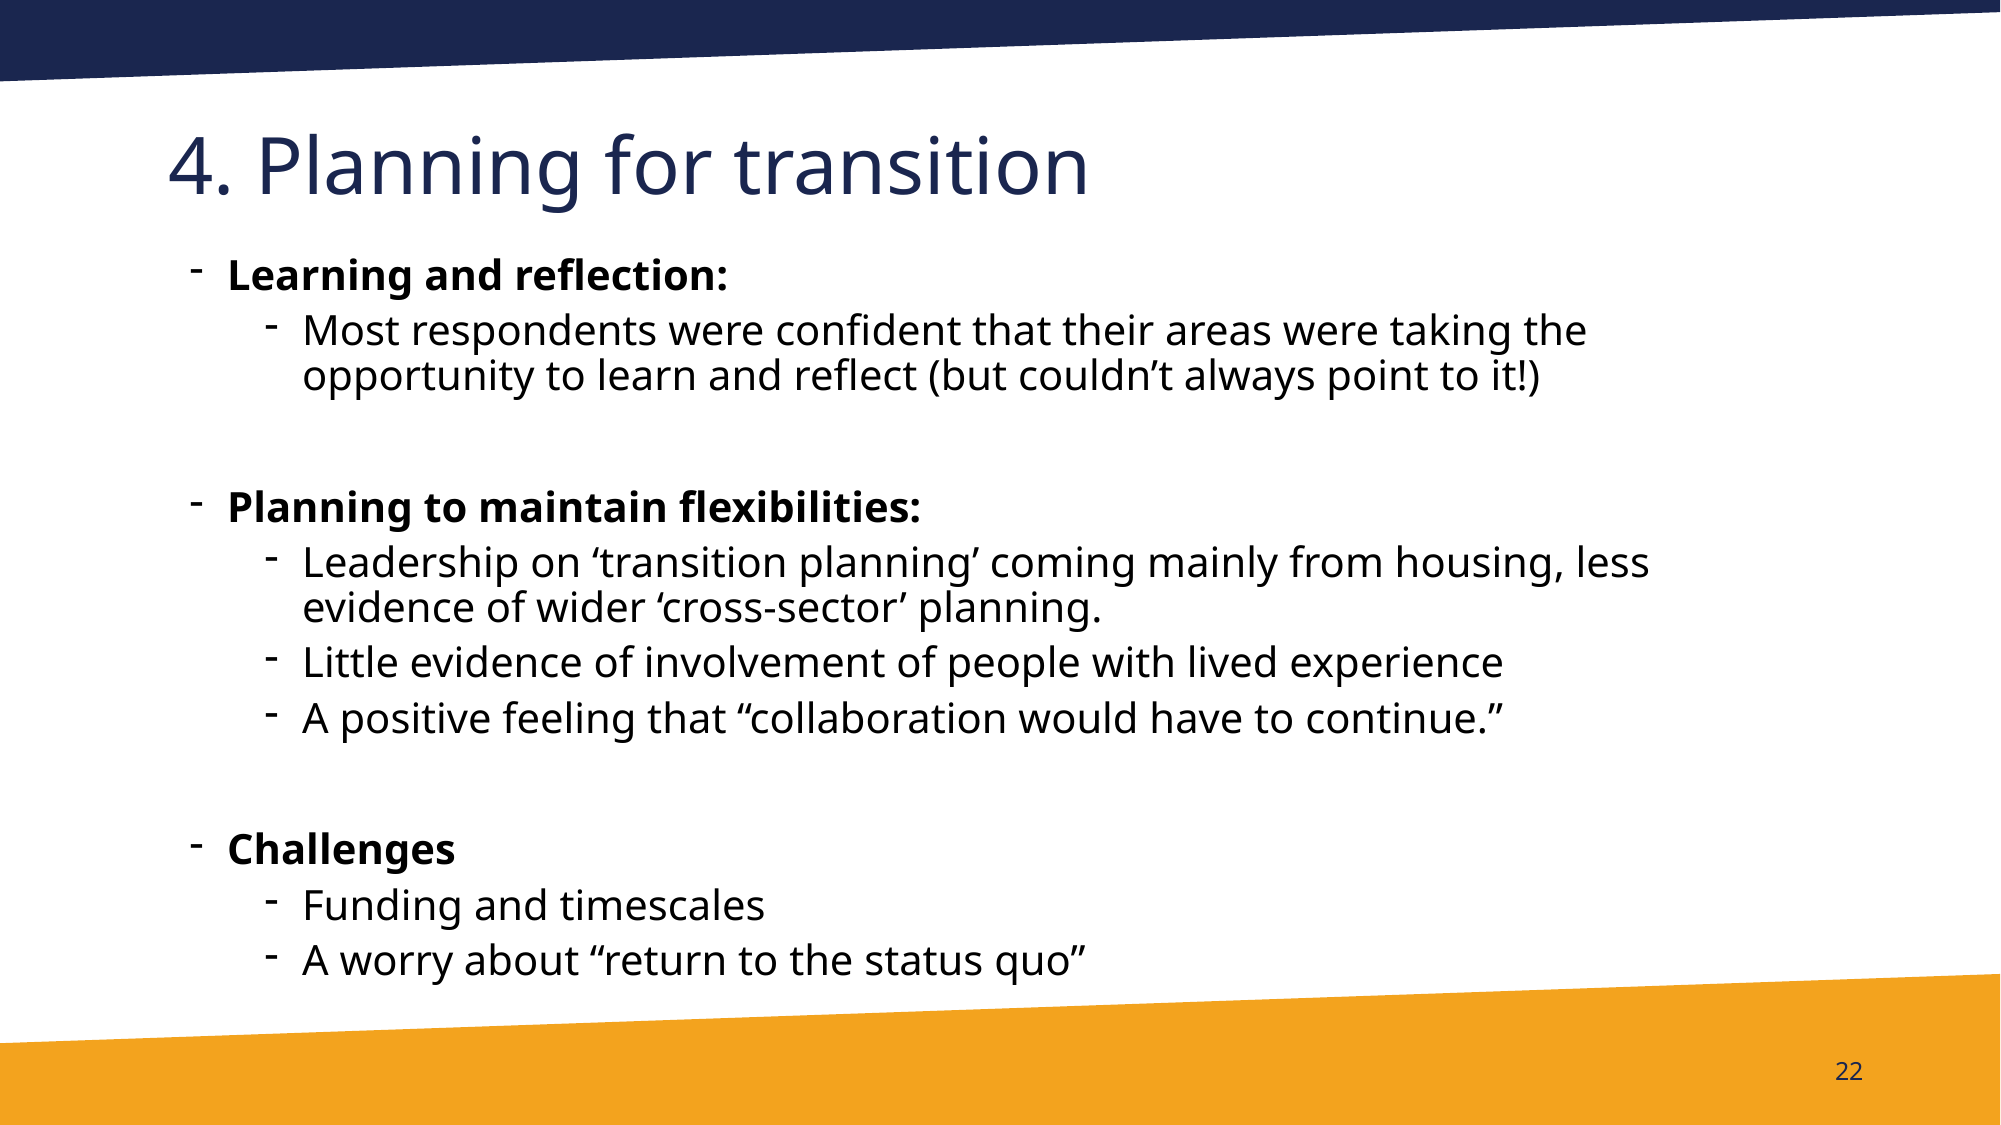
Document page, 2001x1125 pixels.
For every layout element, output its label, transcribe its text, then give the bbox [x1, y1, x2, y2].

slide_number 22 [1428, 1042, 1879, 1103]
title 4. Planning for transition [153, 59, 1879, 278]
text_box Learning and reflection: Most respondents were confident that their areas were taking the opportunity to learn and reflect (but couldn’t always point to it!) Planning to maintain flexibilities: Leadership on ‘transition planning’ coming mainly from housing, less evidence of wider ‘cross-sector’ planning. Little evidence of involvement of people with lived experience A positive feeling that “collaboration would have to continue.” Challenges Funding and timescales A worry about “return to the status quo” [174, 246, 1793, 334]
